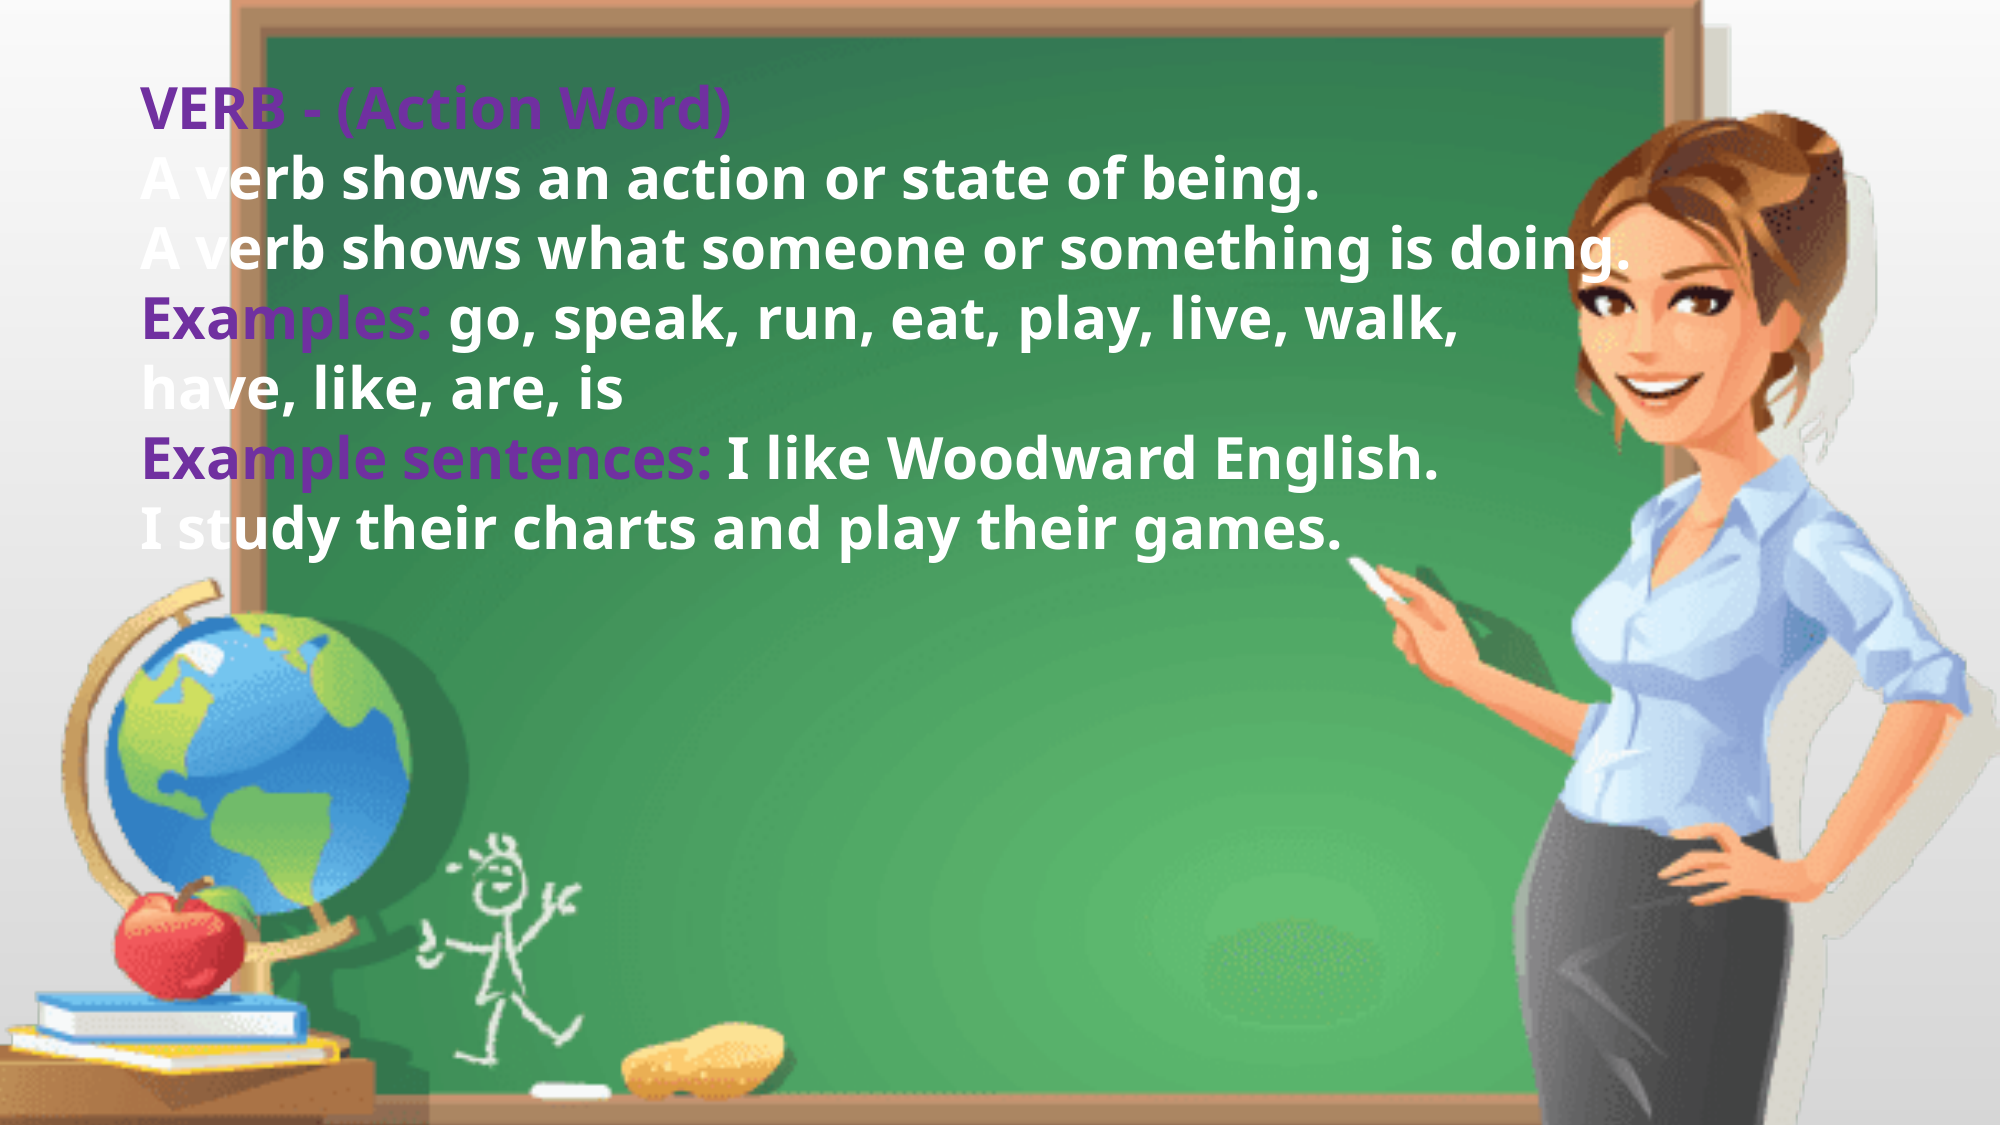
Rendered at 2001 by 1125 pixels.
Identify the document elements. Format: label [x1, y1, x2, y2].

list [0, 0, 2000, 1125]
